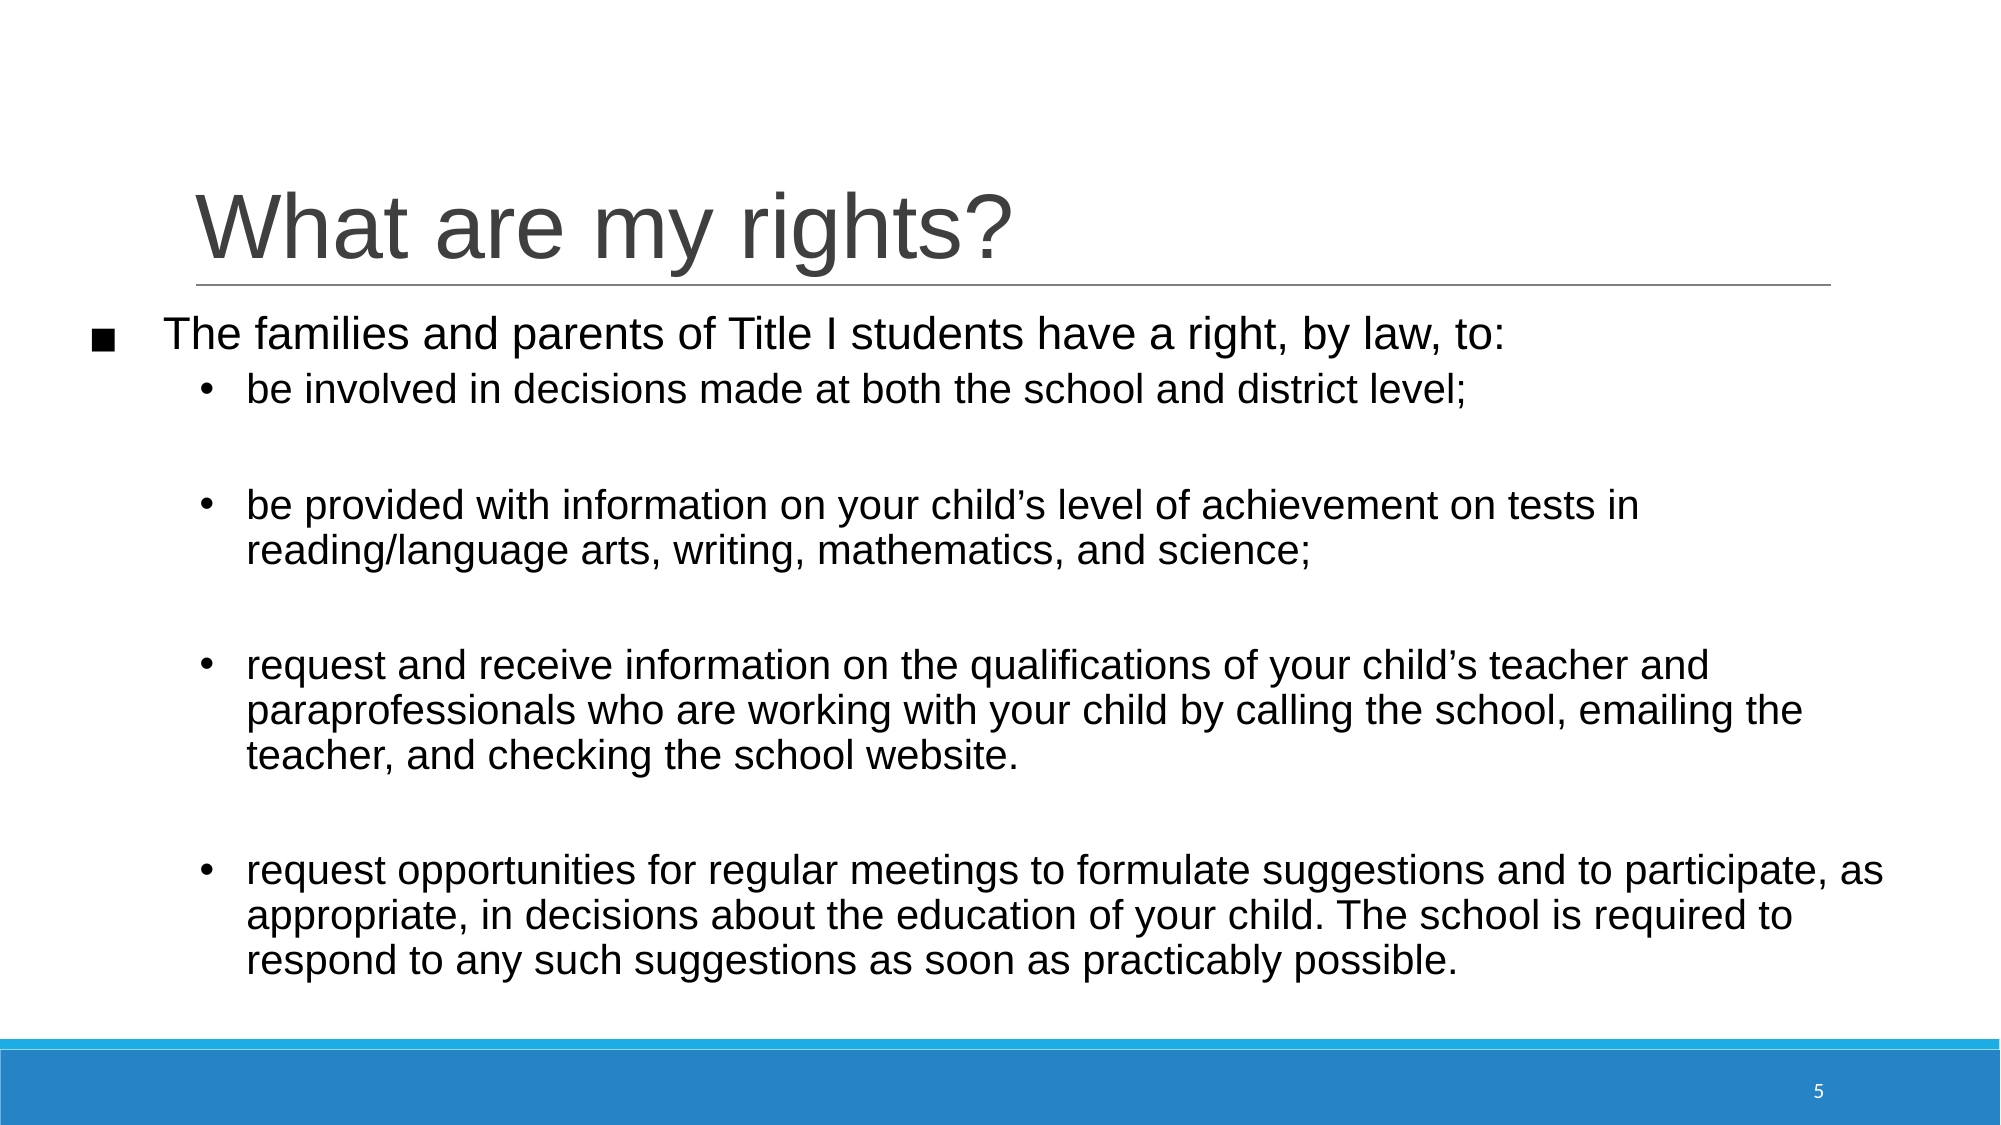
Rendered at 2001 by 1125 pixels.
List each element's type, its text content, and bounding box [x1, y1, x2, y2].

title What are my rights? [180, 47, 1830, 285]
list The families and parents of Title I students have a right, by law, to: be involved in decisions made at both the school and district level; be provided with information on your child’s level of achievement on tests in reading/language arts, writing, mathematics, and science; request and receive information on the qualifications of your child’s teacher and paraprofessionals who are working with your child by calling the school, emailing the teacher, and checking the school website. request opportunities for regular meetings to formulate suggestions and to participate, as appropriate, in decisions about the education of your child. The school is required to respond to any such suggestions as soon as practicably possible. [87, 302, 1931, 1025]
slide_number 5 [1624, 1059, 1840, 1120]
